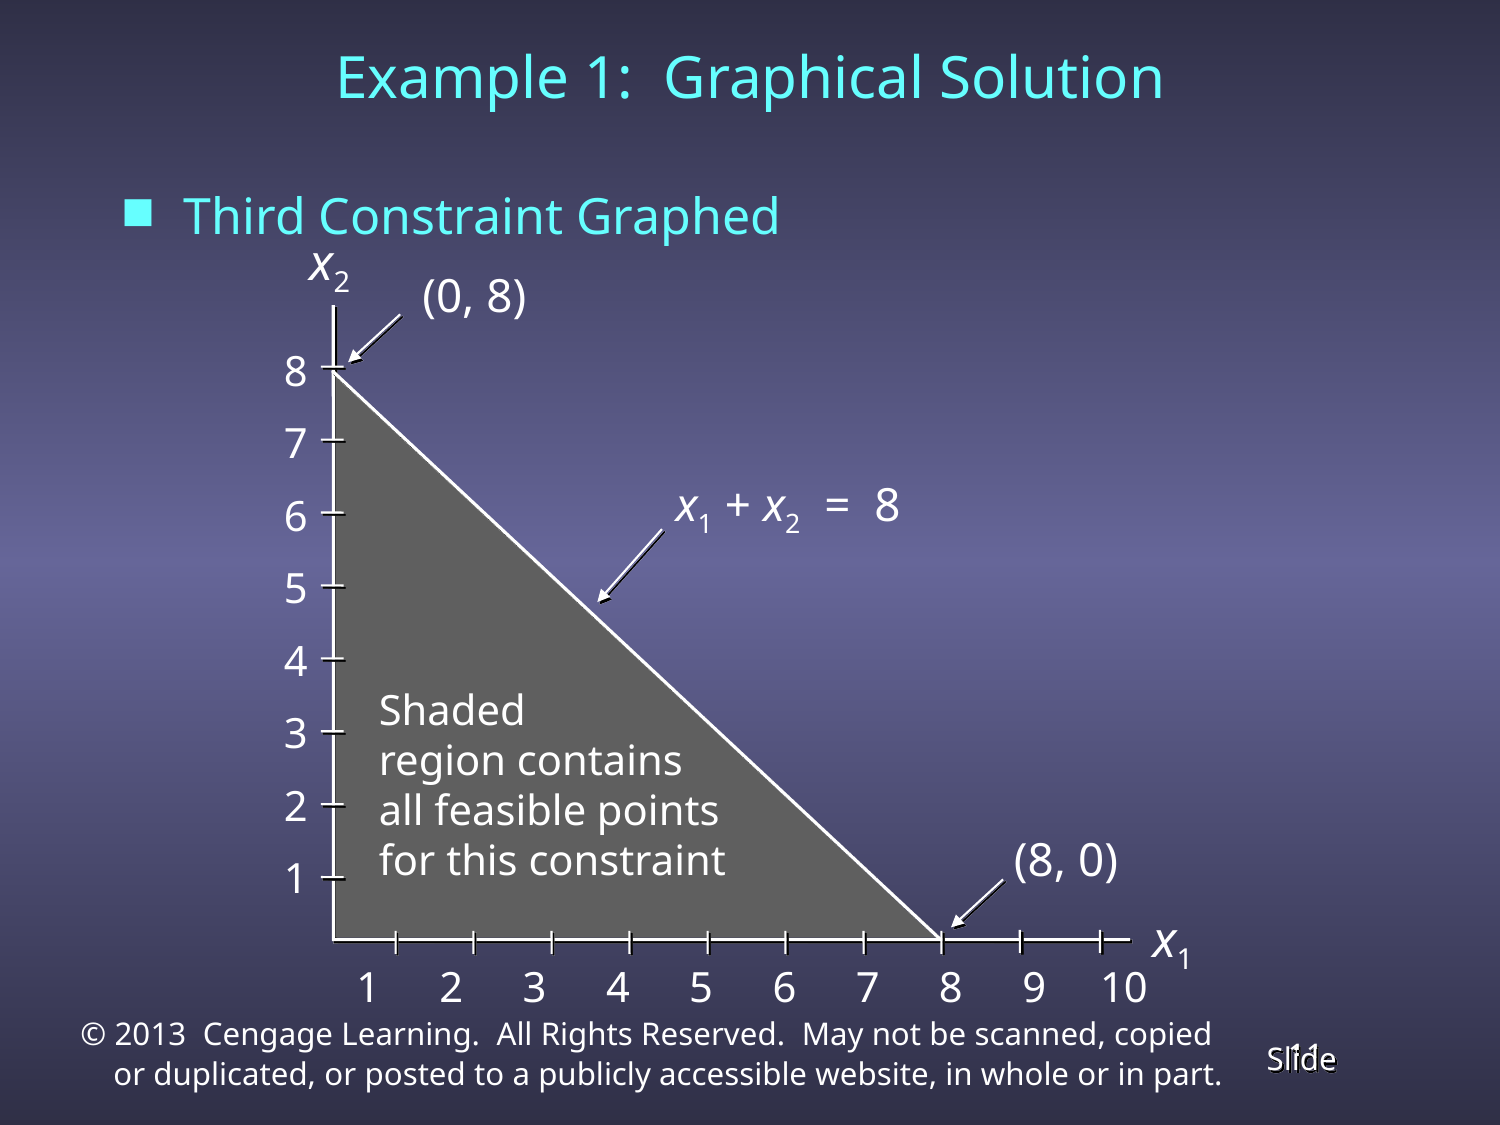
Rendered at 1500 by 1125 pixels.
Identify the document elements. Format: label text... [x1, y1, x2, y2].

text_box [348, 314, 401, 363]
text_box 1 2 3 4 5 6 7 8 9 10 [341, 953, 1163, 1019]
text_box [597, 531, 660, 603]
text_box Shaded region contains all feasible points for this constraint [364, 676, 741, 892]
text_box [335, 388, 926, 938]
list Third Constraint Graphed [112, 176, 826, 260]
text_box 8 7 6 5 4 3 2 1 [268, 336, 323, 910]
text_box x2 [268, 222, 365, 306]
title Example 1: Graphical Solution [136, 26, 1364, 124]
text_box x1 [1137, 899, 1209, 983]
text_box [395, 929, 1101, 955]
text_box x1 + x2 = 8 [660, 468, 916, 546]
text_box [951, 883, 999, 928]
text_box (0, 8) [407, 259, 542, 330]
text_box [320, 366, 344, 878]
text_box (8, 0) [999, 822, 1133, 893]
